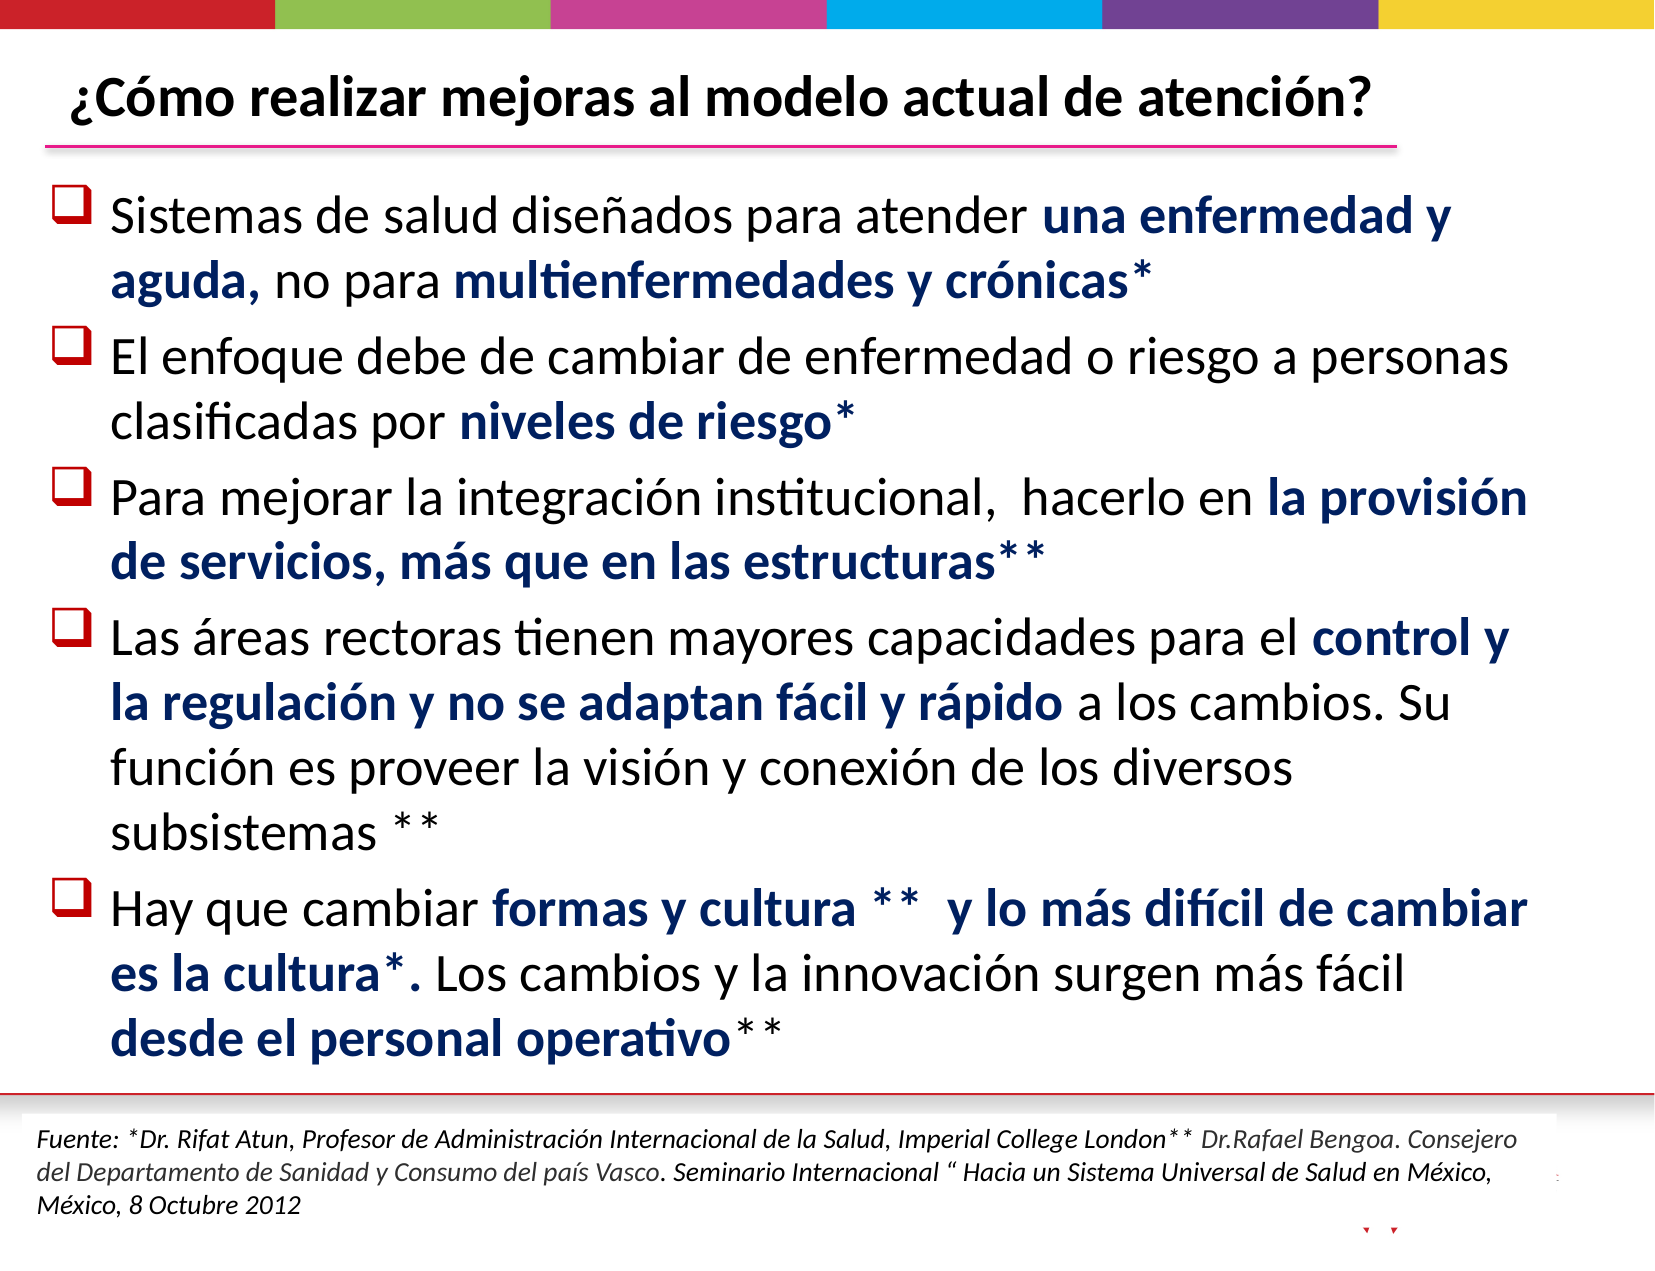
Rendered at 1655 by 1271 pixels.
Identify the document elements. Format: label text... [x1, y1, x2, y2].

list Sistemas de salud diseñados para atender una enfermedad y aguda, no para multienfermedades y crónicas* El enfoque debe de cambiar de enfermedad o riesgo a personas clasificadas por niveles de riesgo* Para mejorar la integración institucional, hacerlo en la provisión de servicios, más que en las estructuras** Las áreas rectoras tienen mayores capacidades para el control y la regulación y no se adaptan fácil y rápido a los cambios. Su función es proveer la visión y conexión de los diversos subsistemas ** Hay que cambiar formas y cultura ** y lo más difícil de cambiar es la cultura*. Los cambios y la innovación surgen más fácil desde el personal operativo** [33, 172, 1568, 1090]
picture [0, 0, 1655, 1271]
text_box ¿Cómo realizar mejoras al modelo actual de atención? [53, 50, 1390, 136]
text_box Fuente: *Dr. Rifat Atun, Profesor de Administración Internacional de la Salud, Imperial College London** Dr.Rafael Bengoa. Consejero del Departamento de Sanidad y Consumo del país Vasco. Seminario Internacional “ Hacia un Sistema Universal de Salud en México, México, 8 Octubre 2012 [21, 1113, 1557, 1228]
